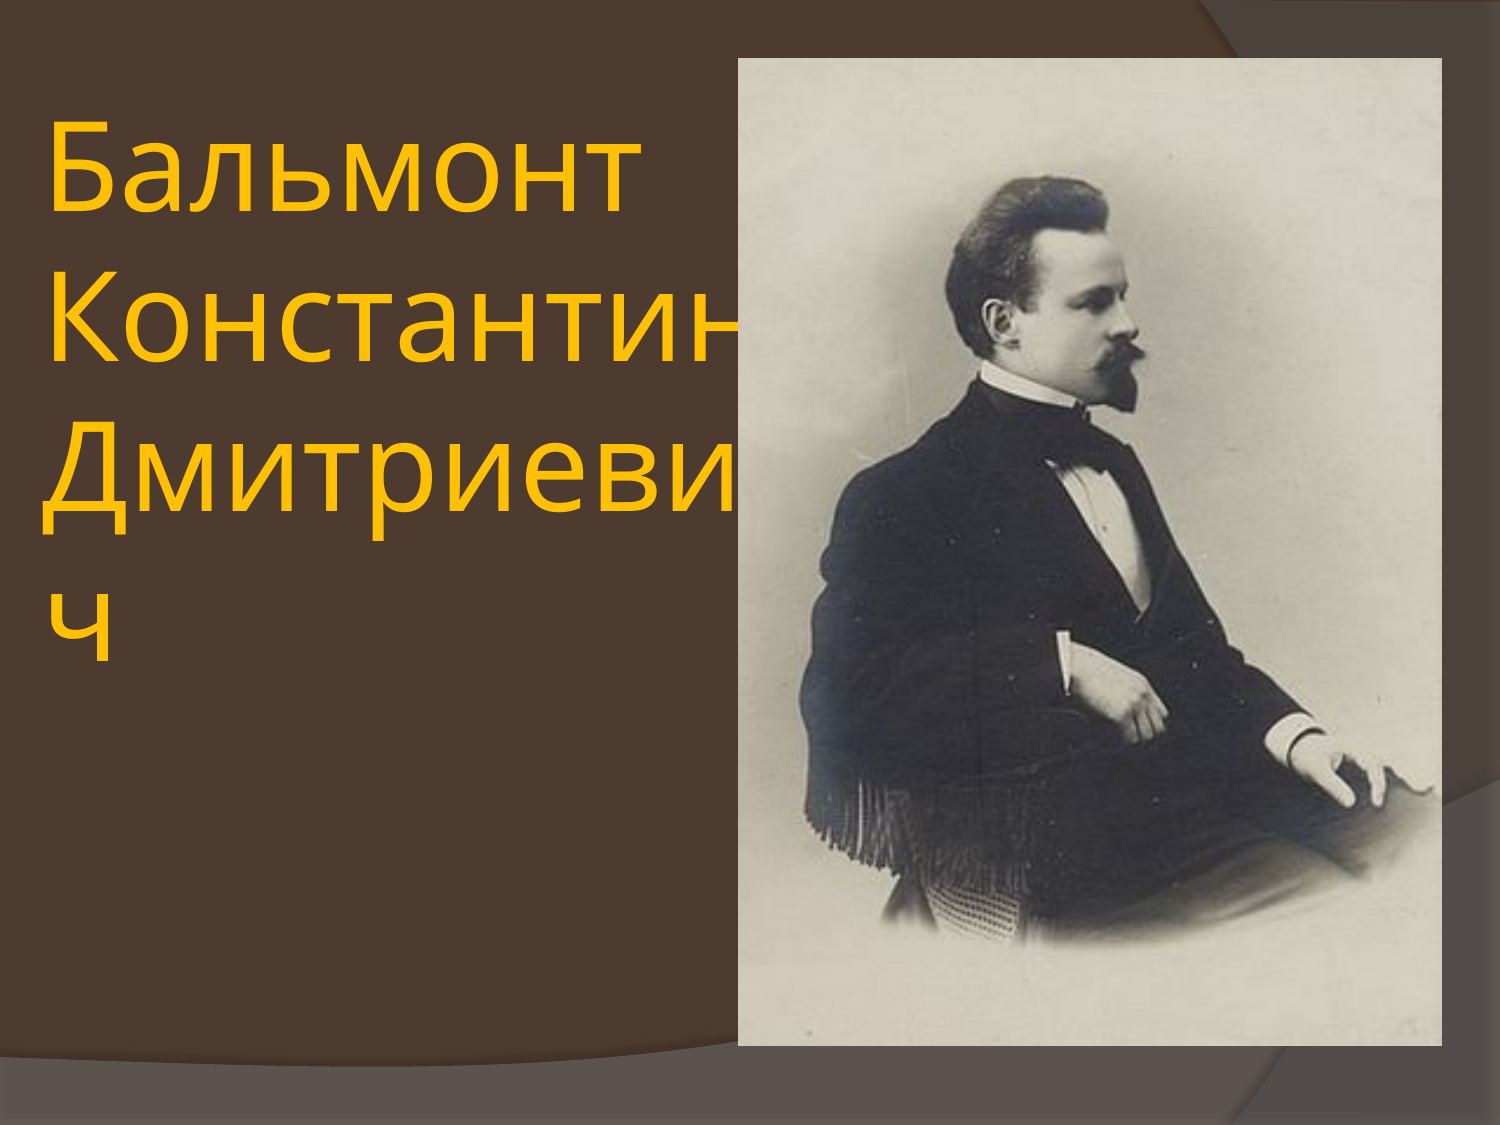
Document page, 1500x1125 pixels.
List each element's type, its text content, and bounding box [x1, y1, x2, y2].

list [737, 58, 1442, 1046]
title Бальмонт Константин Дмитриевич [35, 23, 809, 750]
